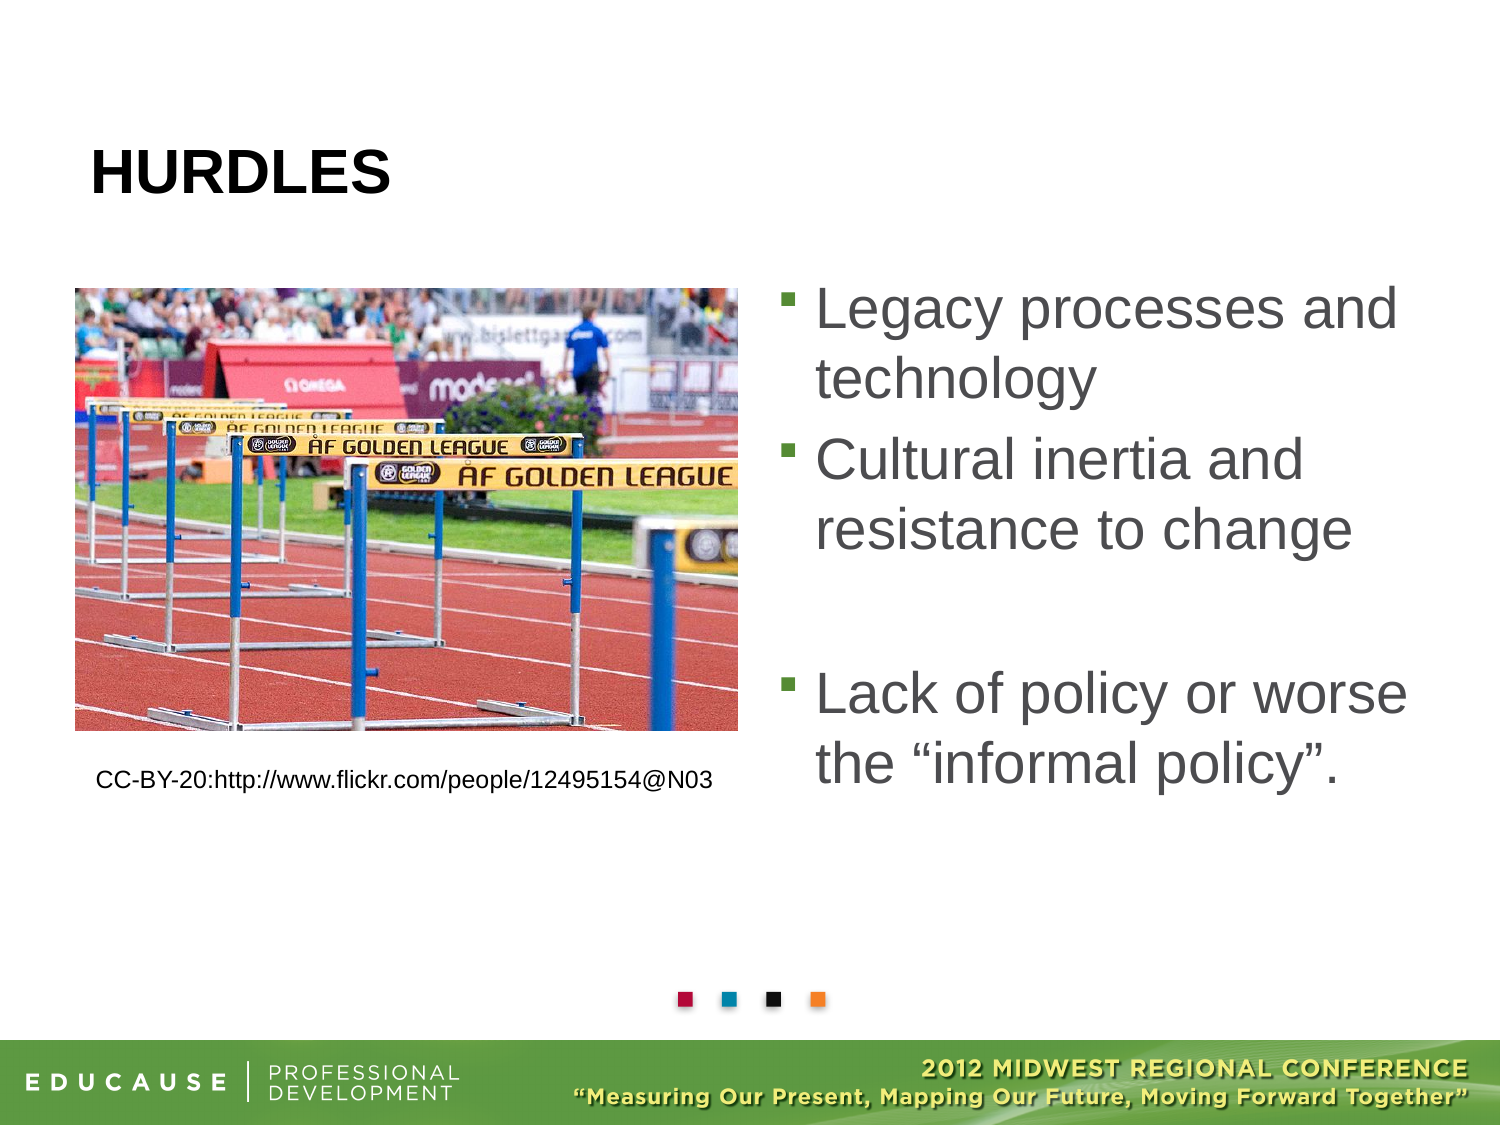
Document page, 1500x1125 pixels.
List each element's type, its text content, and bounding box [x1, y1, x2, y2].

text_box CC-BY-20:http://www.flickr.com/people/12495154@N03 [80, 756, 730, 802]
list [74, 288, 738, 731]
picture [0, 1040, 1500, 1125]
list Legacy processes and technology Cultural inertia and resistance to change Lack of policy or worse the “informal policy”. [762, 262, 1426, 1006]
title Hurdles [75, 75, 1450, 263]
